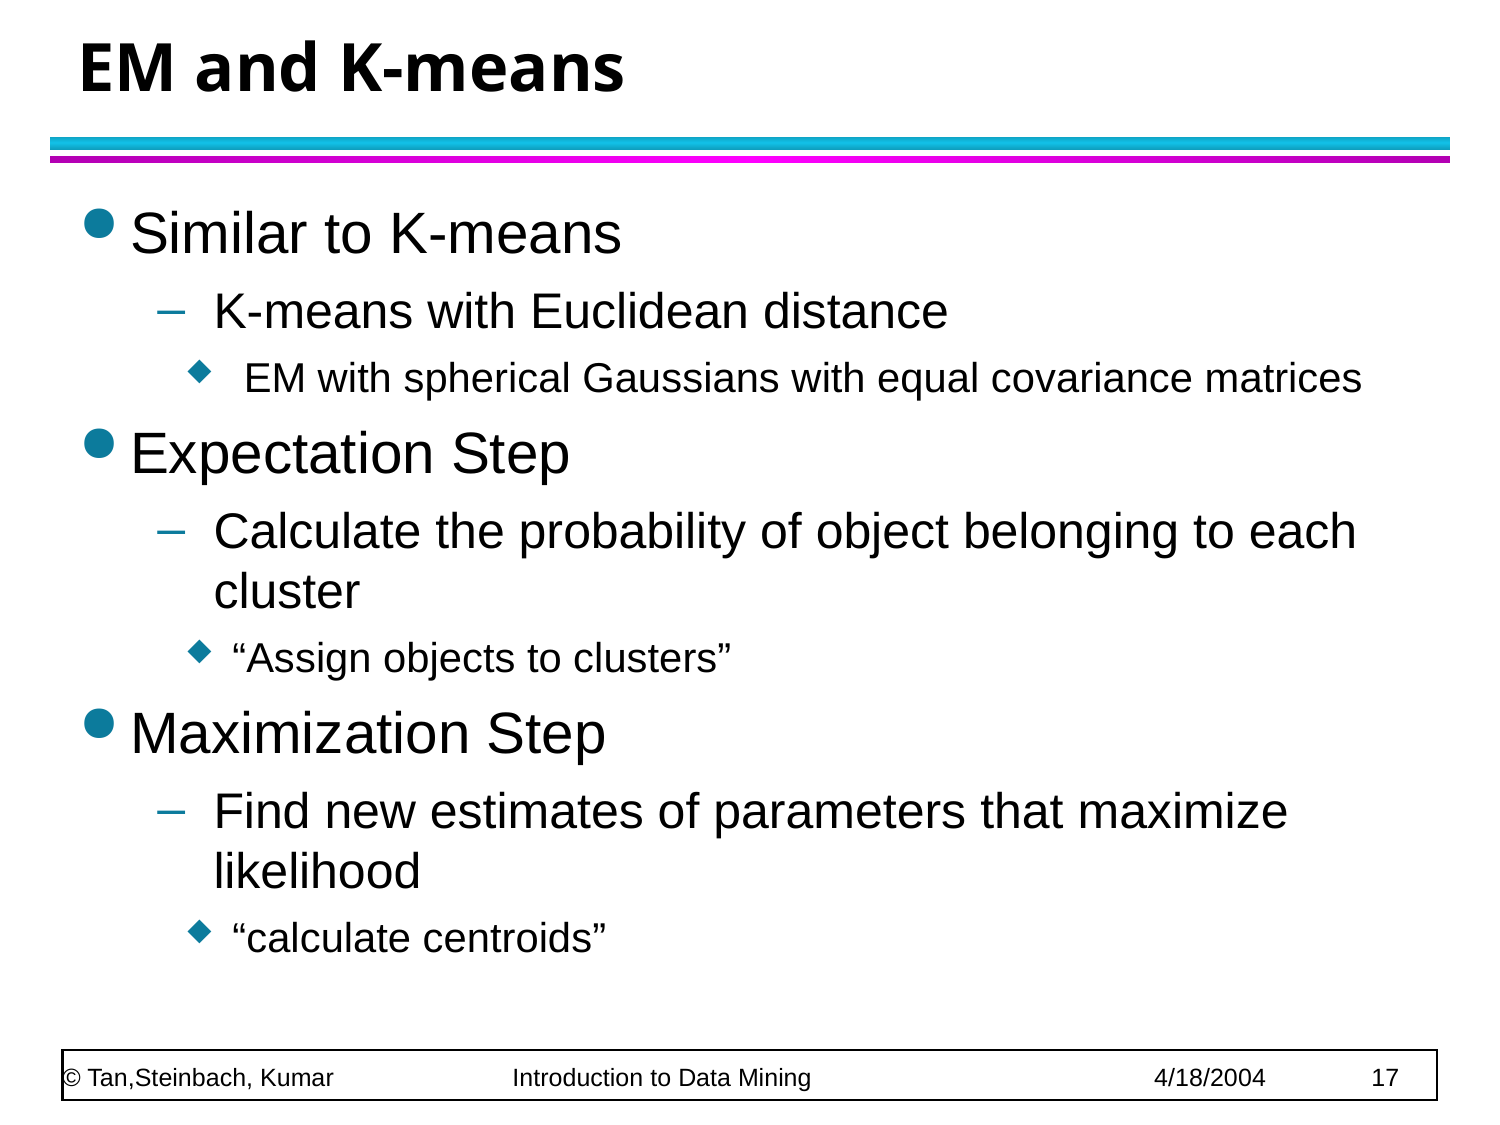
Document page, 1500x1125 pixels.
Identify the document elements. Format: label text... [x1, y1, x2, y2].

list Similar to K-means K-means with Euclidean distance EM with spherical Gaussians with equal covariance matrices Expectation Step Calculate the probability of object belonging to each cluster “Assign objects to clusters” Maximization Step Find new estimates of parameters that maximize likelihood “calculate centroids” [67, 187, 1432, 1038]
title EM and K-means [62, 24, 1421, 113]
